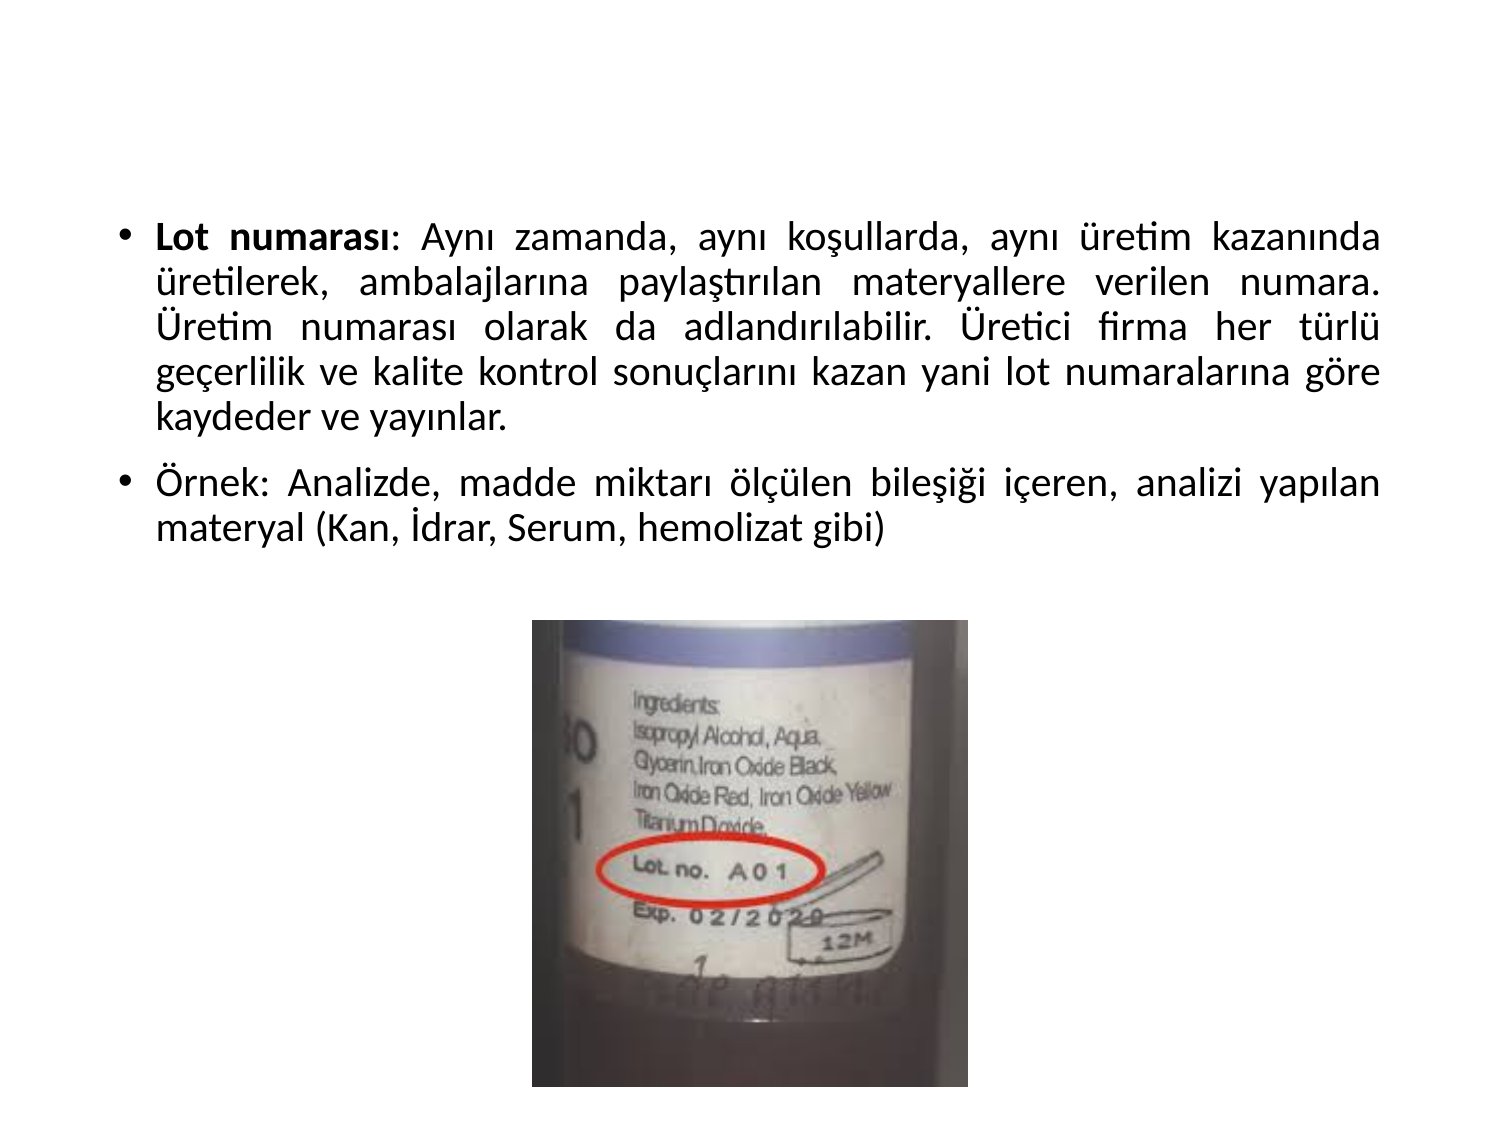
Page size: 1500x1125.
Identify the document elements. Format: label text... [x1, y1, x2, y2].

picture [532, 620, 968, 1087]
list Lot numarası: Aynı zamanda, aynı koşullarda, aynı üretim kazanında üretilerek, ambalajlarına paylaştırılan materyallere verilen numara. Üretim numarası olarak da adlandırılabilir. Üretici firma her türlü geçerlilik ve kalite kontrol sonuçlarını kazan yani lot numaralarına göre kaydeder ve yayınlar. Örnek: Analizde, madde miktarı ölçülen bileşiği içeren, analizi yapılan materyal (Kan, İdrar, Serum, hemolizat gibi) [103, 59, 1397, 1014]
